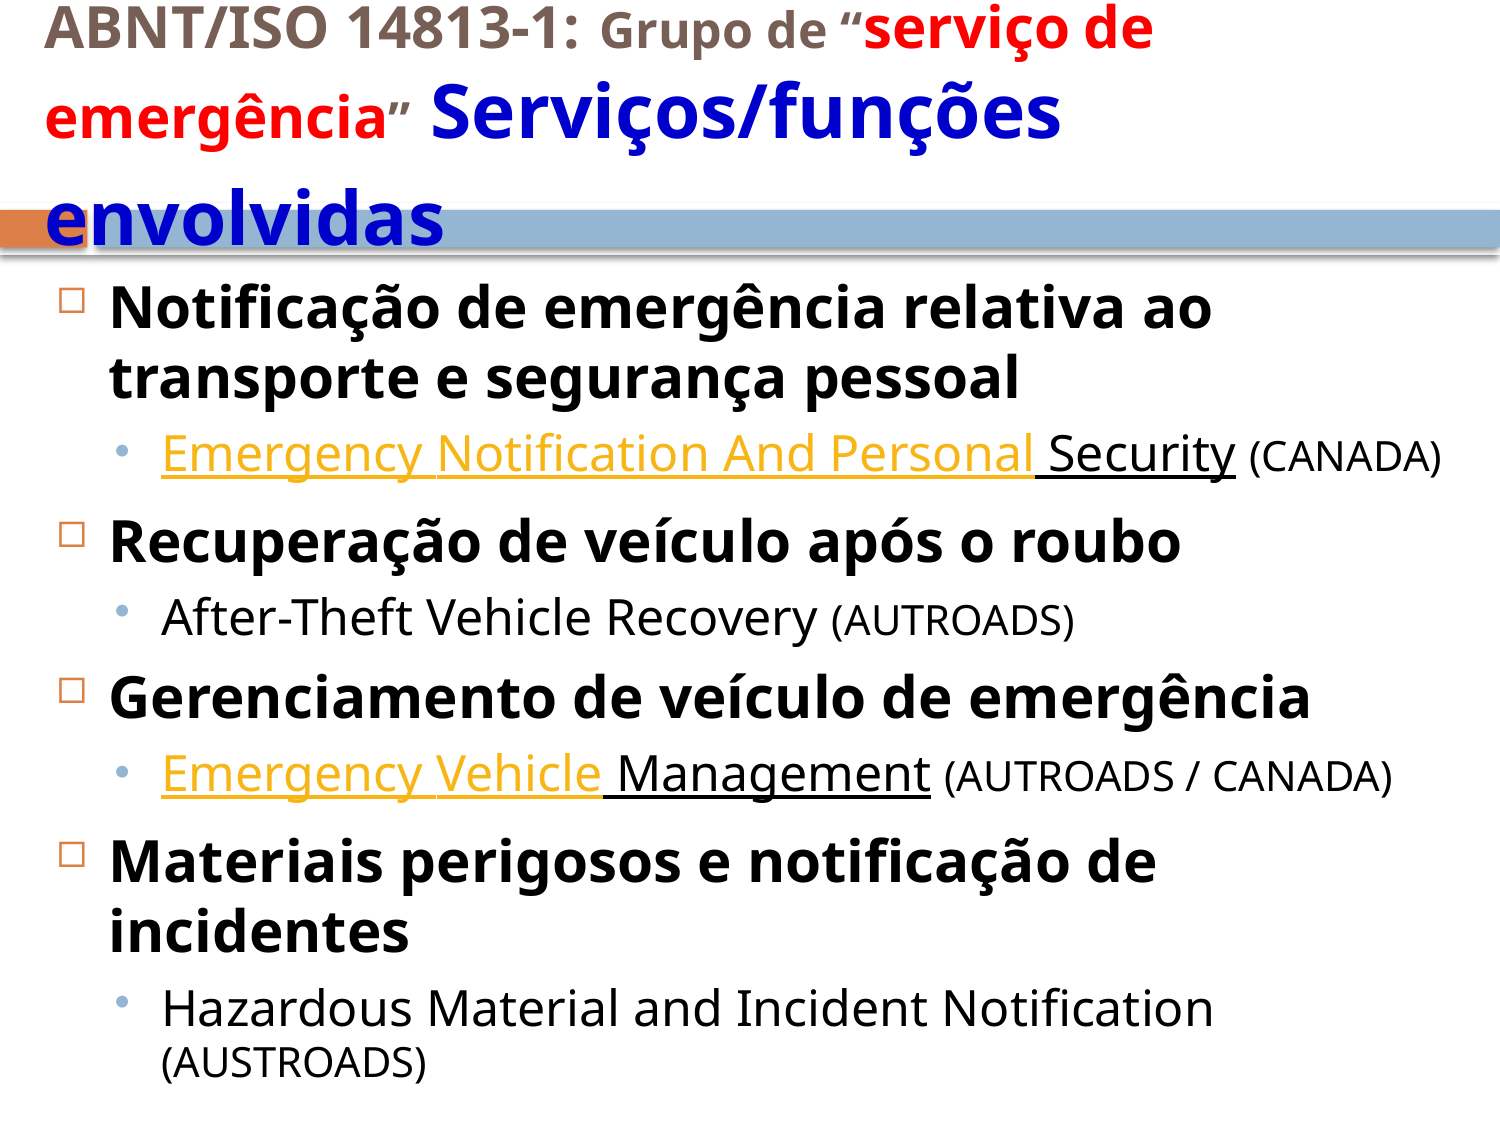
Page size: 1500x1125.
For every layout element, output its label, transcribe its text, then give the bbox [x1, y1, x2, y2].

title ABNT/ISO 14813-1: Grupo de “serviço de emergência” Serviços/funções envolvidas [29, 37, 1471, 200]
list Notificação de emergência relativa ao transporte e segurança pessoal Emergency Notification And Personal Security (CANADA) Recuperação de veículo após o roubo After-Theft Vehicle Recovery (AUTROADS) Gerenciamento de veículo de emergência Emergency Vehicle Management (AUTROADS / CANADA) Materiais perigosos e notificação de incidentes Hazardous Material and Incident Notification (AUSTROADS) [41, 262, 1471, 1059]
